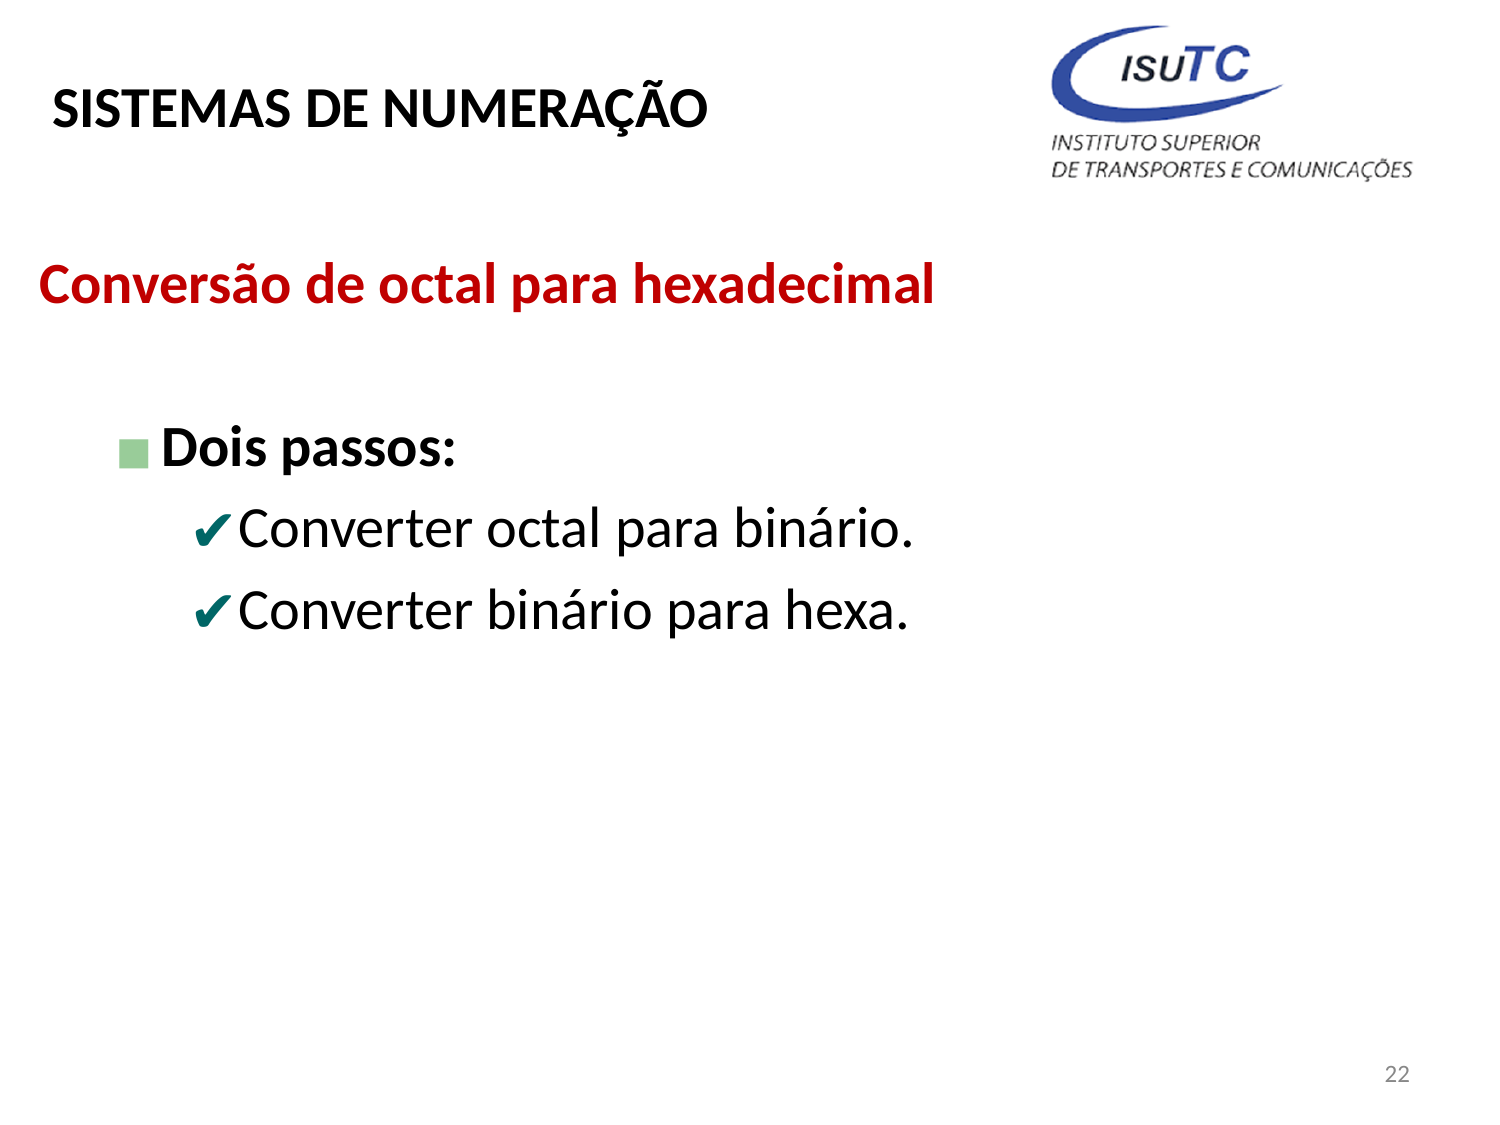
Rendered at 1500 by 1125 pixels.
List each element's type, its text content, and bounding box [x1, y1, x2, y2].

slide_number 22 [1074, 1042, 1425, 1103]
list Conversão de octal para hexadecimal Dois passos: Converter octal para binário. Converter binário para hexa. [24, 237, 1472, 913]
text_box SISTEMAS DE NUMERAÇÃO [50, 66, 988, 163]
picture [1012, 12, 1451, 198]
